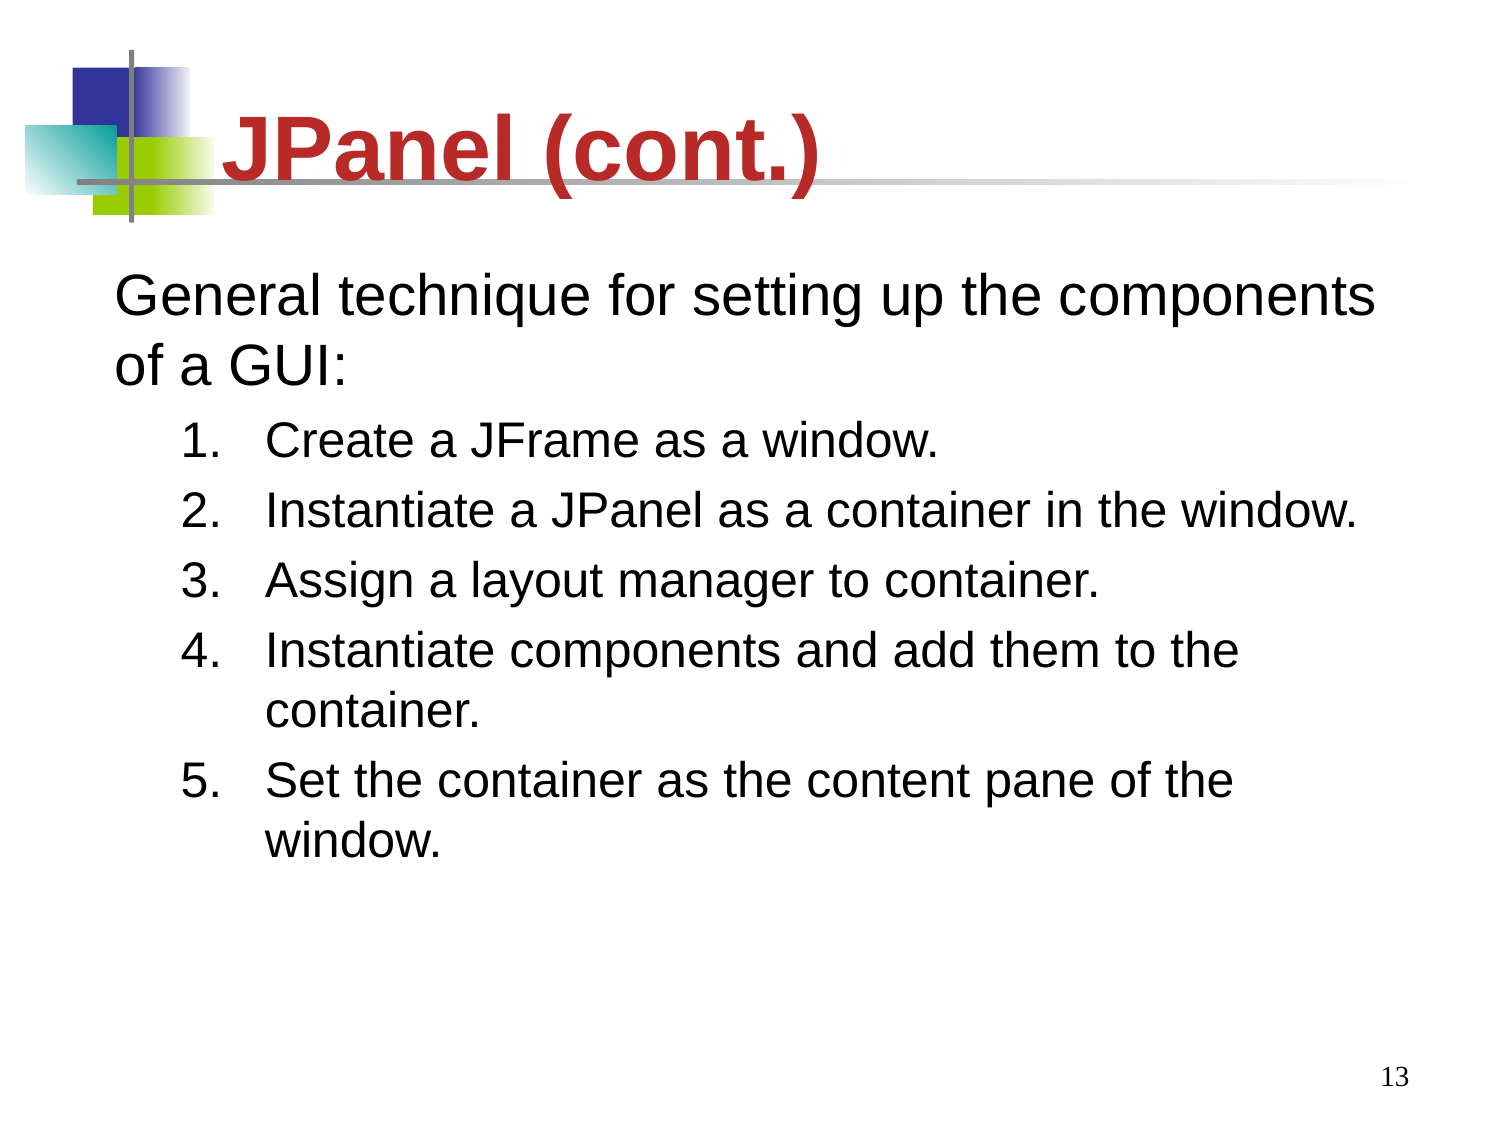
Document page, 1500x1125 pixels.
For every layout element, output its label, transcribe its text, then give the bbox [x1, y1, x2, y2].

slide_number 13 [1112, 1050, 1425, 1125]
list General technique for setting up the components of a GUI: Create a JFrame as a window. Instantiate a JPanel as a container in the window. Assign a layout manager to container. Instantiate components and add them to the container. Set the container as the content pane of the window. [99, 249, 1438, 925]
text_box JPanel (cont.) [137, 50, 1413, 238]
title [112, 37, 1388, 225]
